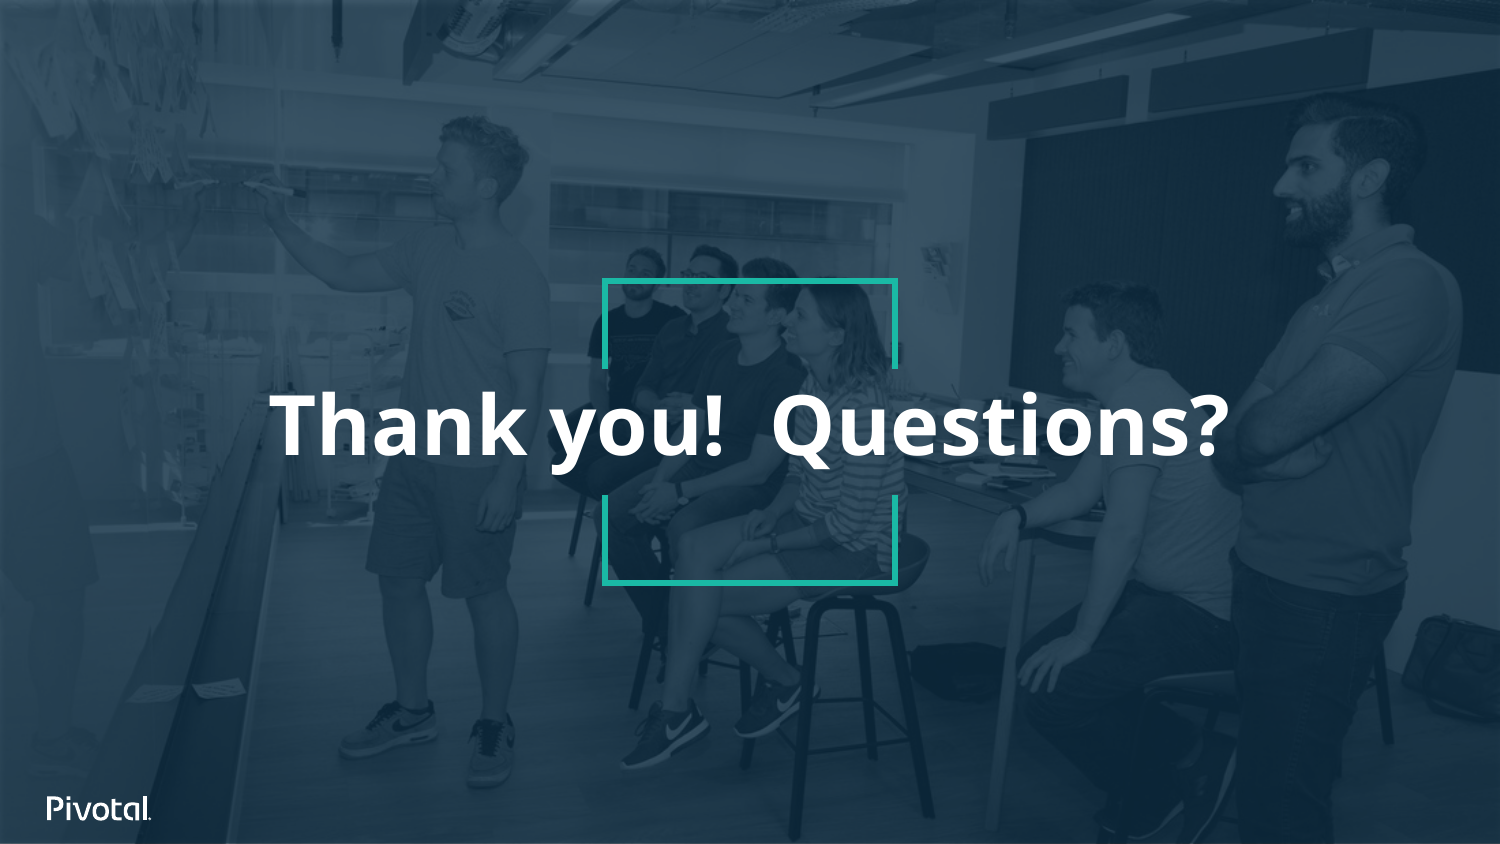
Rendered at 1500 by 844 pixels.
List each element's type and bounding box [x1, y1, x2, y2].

text_box [46, 796, 152, 821]
text_box [601, 280, 899, 369]
picture [0, 0, 1500, 844]
text_box [601, 494, 899, 584]
